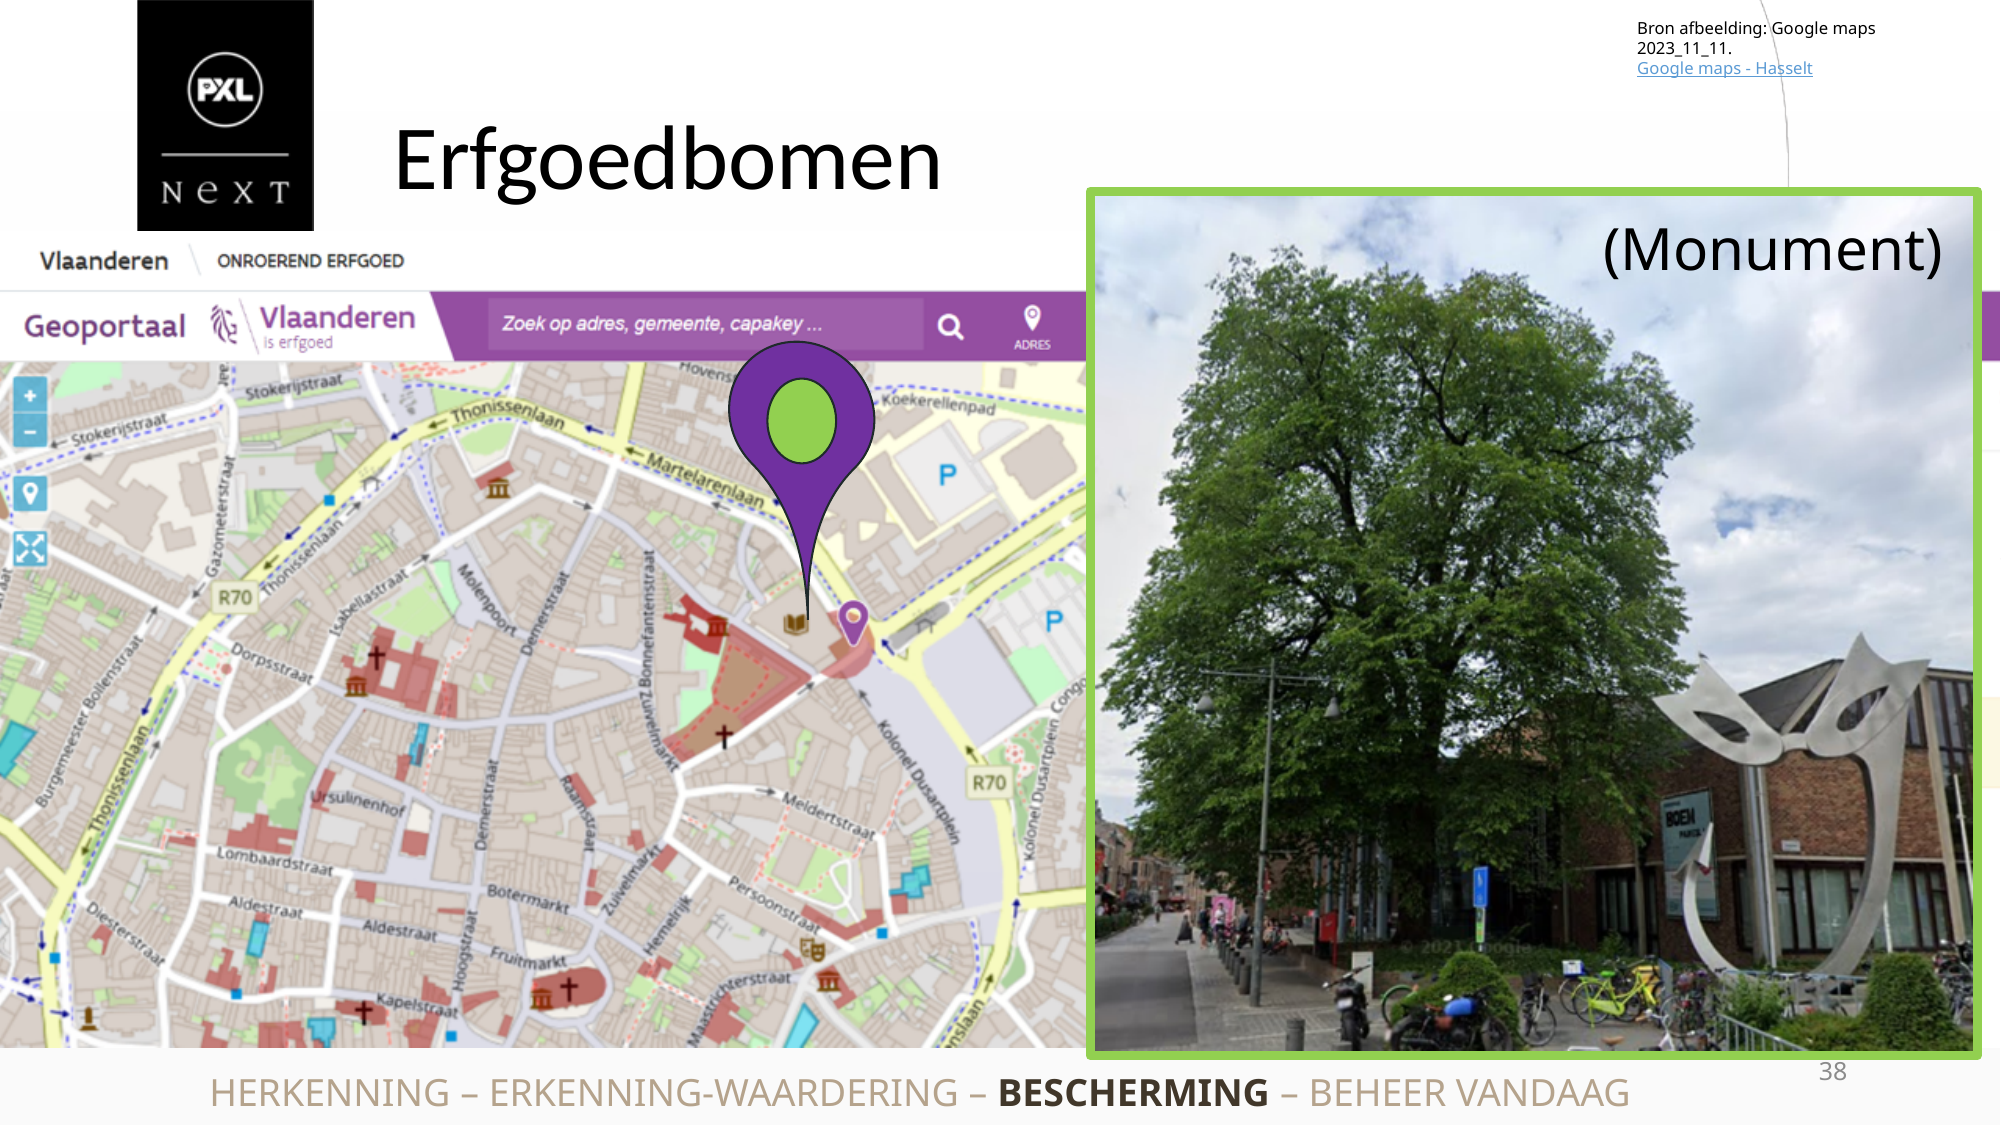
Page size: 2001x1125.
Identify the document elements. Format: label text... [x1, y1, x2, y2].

picture [0, 0, 2001, 1051]
text_box Bron afbeelding: Google maps 2023_11_11. Google maps - Hasselt [1622, 10, 1983, 109]
text_box Erfgoedbomen [378, 4, 1374, 177]
slide_number 38 [1412, 1060, 1863, 1103]
text_box HERKENNING – ERKENNING-WAARDERING – BESCHERMING – BEHEER VANDAAG [27, 1061, 1813, 1121]
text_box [731, 339, 872, 490]
text_box [1374, 46, 1838, 155]
